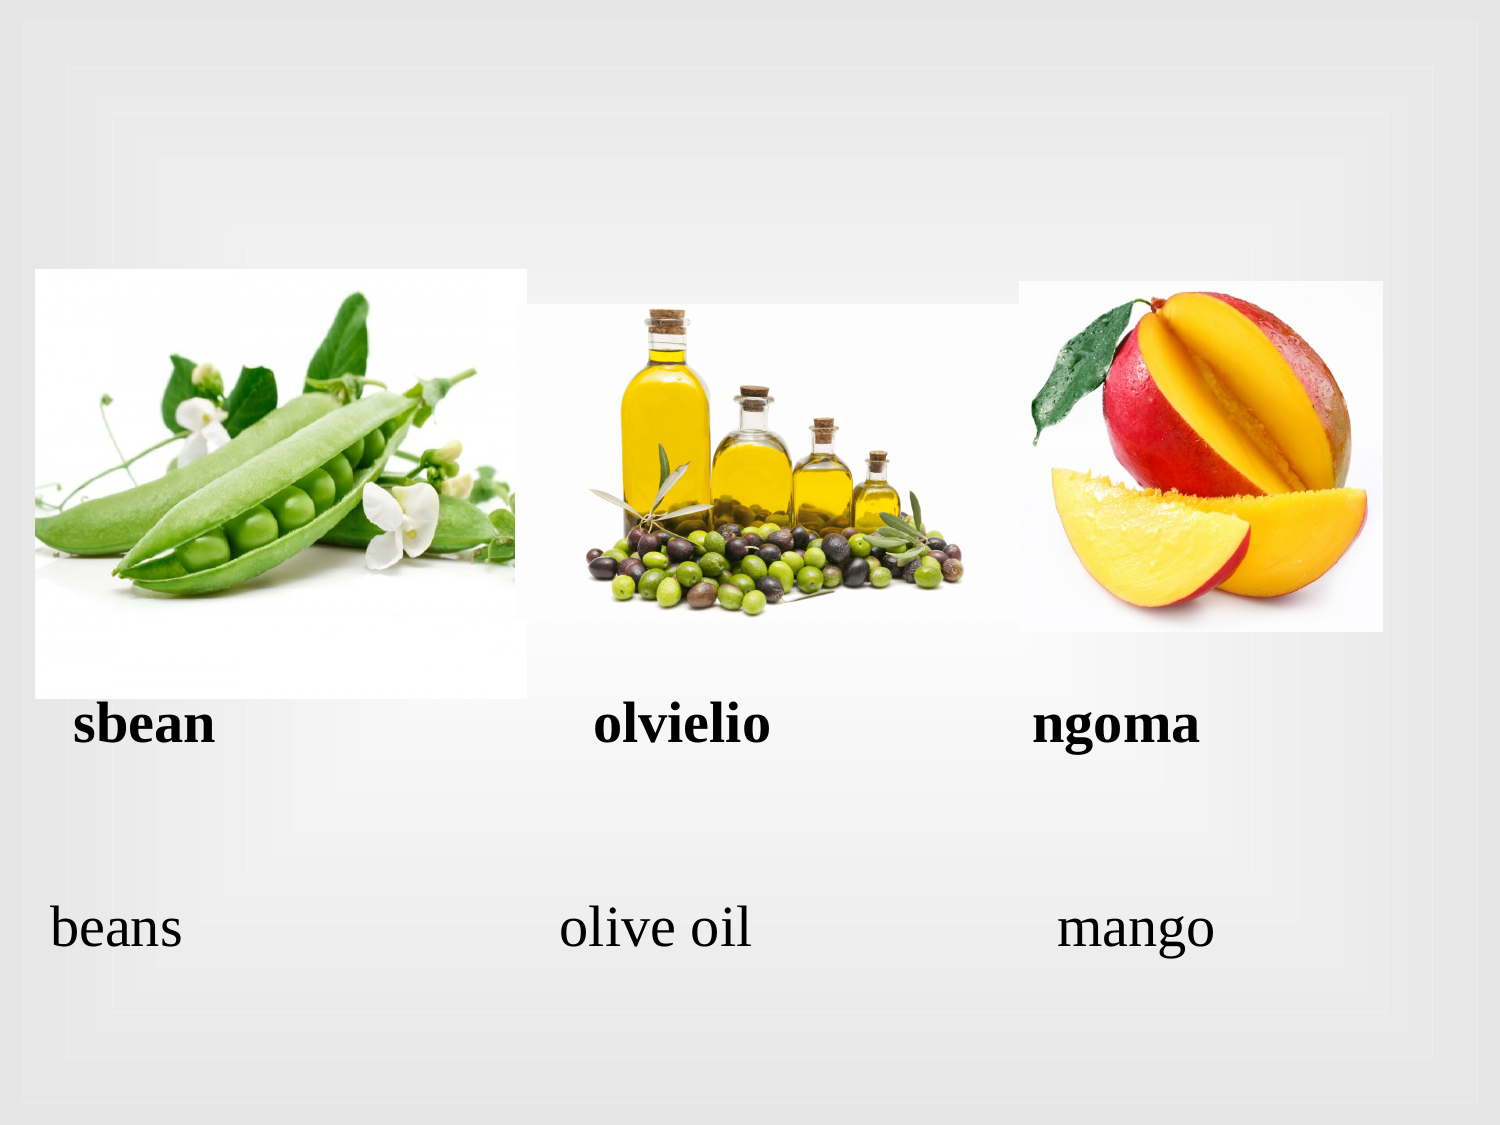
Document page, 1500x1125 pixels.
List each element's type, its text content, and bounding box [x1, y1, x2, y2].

list beans olive oil mango [35, 880, 1442, 1013]
title sbean olvielio ngoma [58, 656, 1442, 762]
picture [34, 269, 1383, 699]
